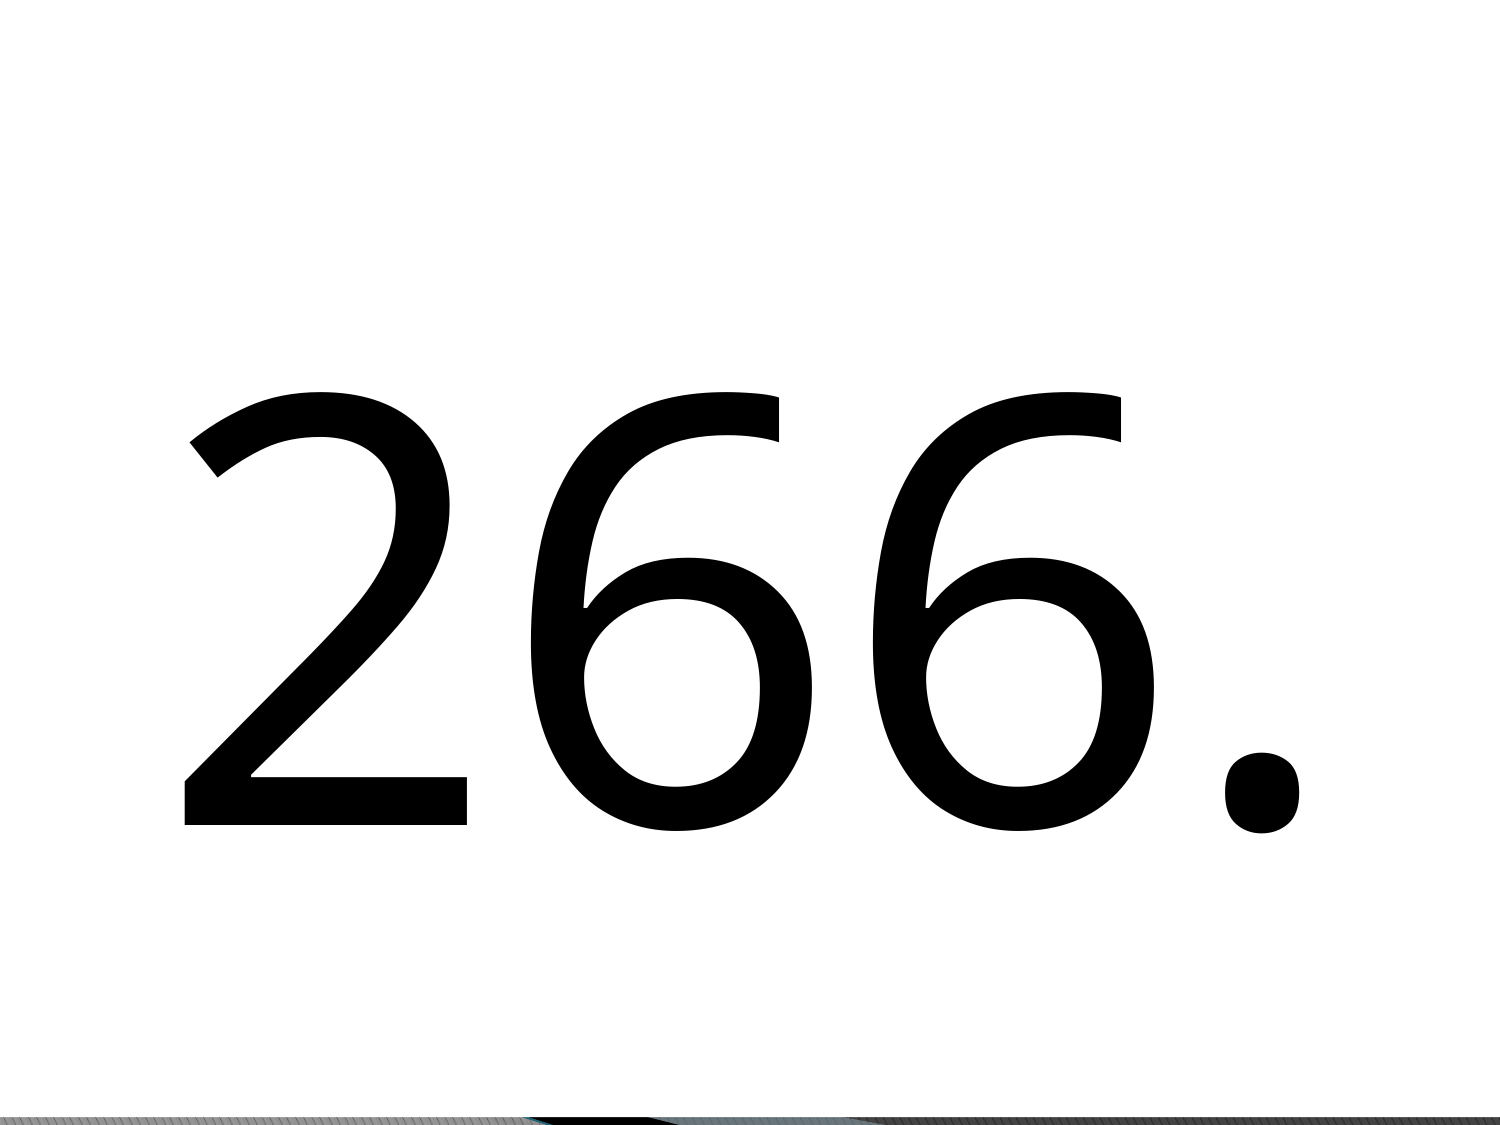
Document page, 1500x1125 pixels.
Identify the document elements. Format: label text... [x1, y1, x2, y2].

text_box 266. [0, 0, 1500, 1118]
